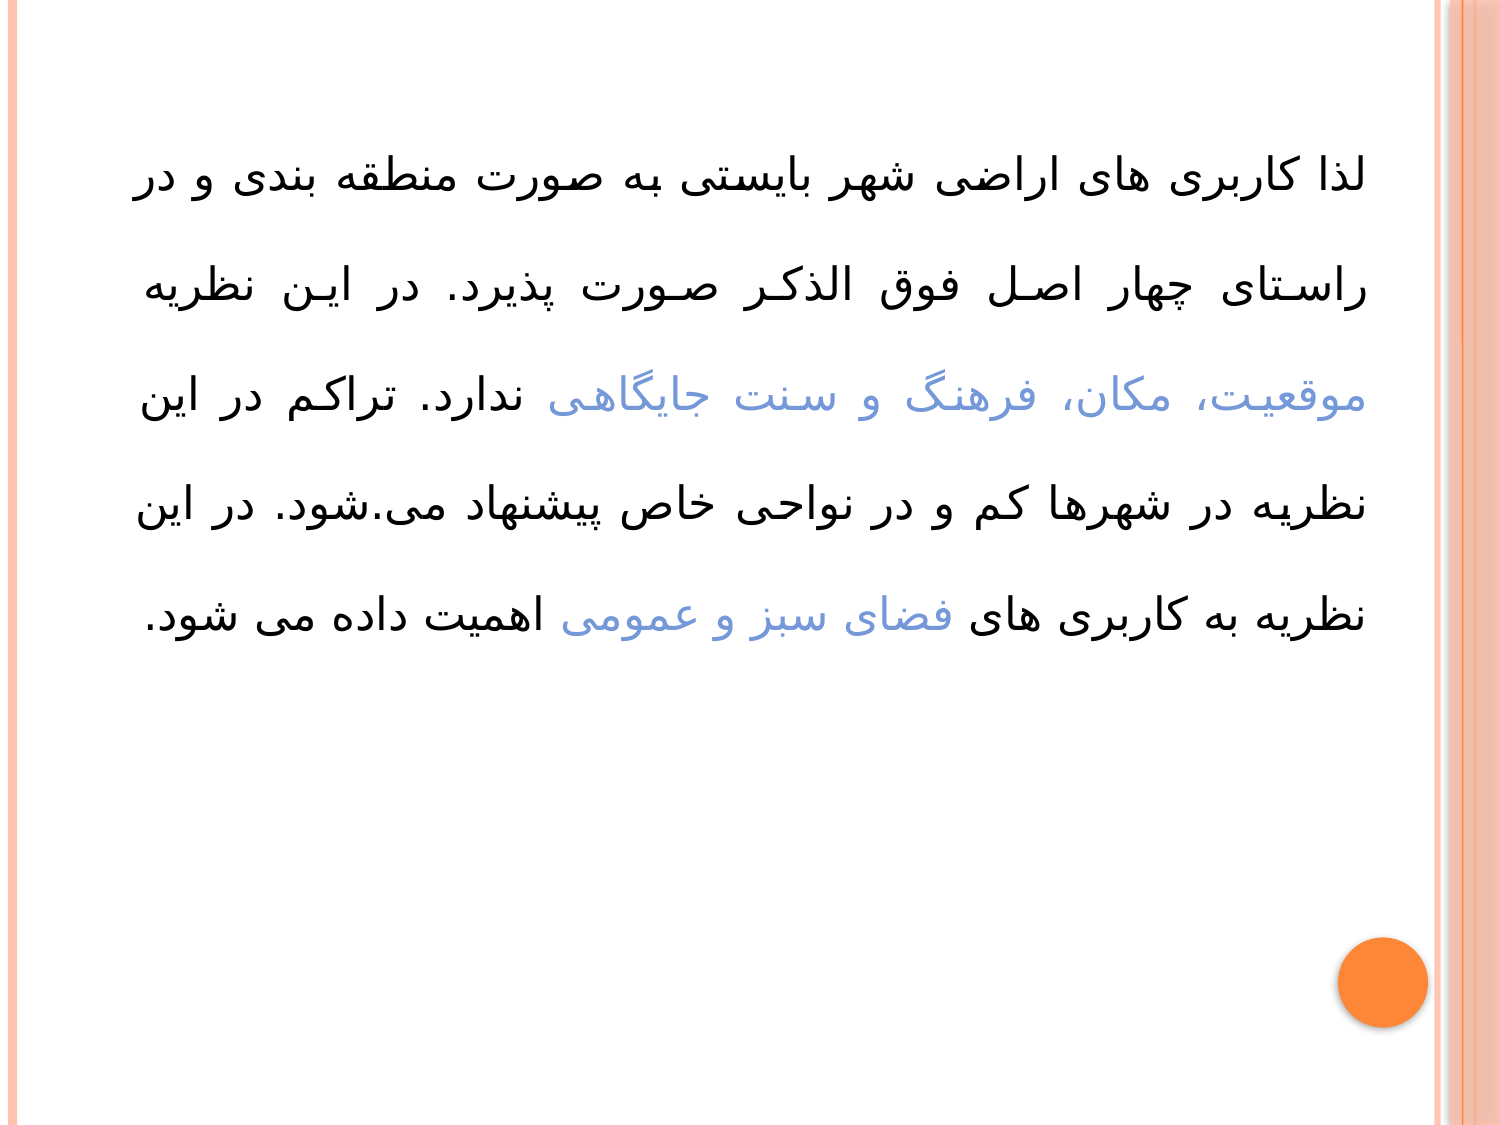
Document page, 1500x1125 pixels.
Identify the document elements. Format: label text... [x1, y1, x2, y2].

text_box لذا کاربری های اراضی شهر بایستی به صورت منطقه بندی و در راستای چهار اصل فوق الذکر صورت پذیرد. در این نظریه موقعیت، مکان، فرهنگ و سنت جایگاهی ندارد. تراکم در این نظریه در شهرها کم و در نواحی خاص پیشنهاد می.شود. در این نظریه به کاربری های فضای سبز و عمومی اهمیت داده می شود. [117, 81, 1383, 757]
